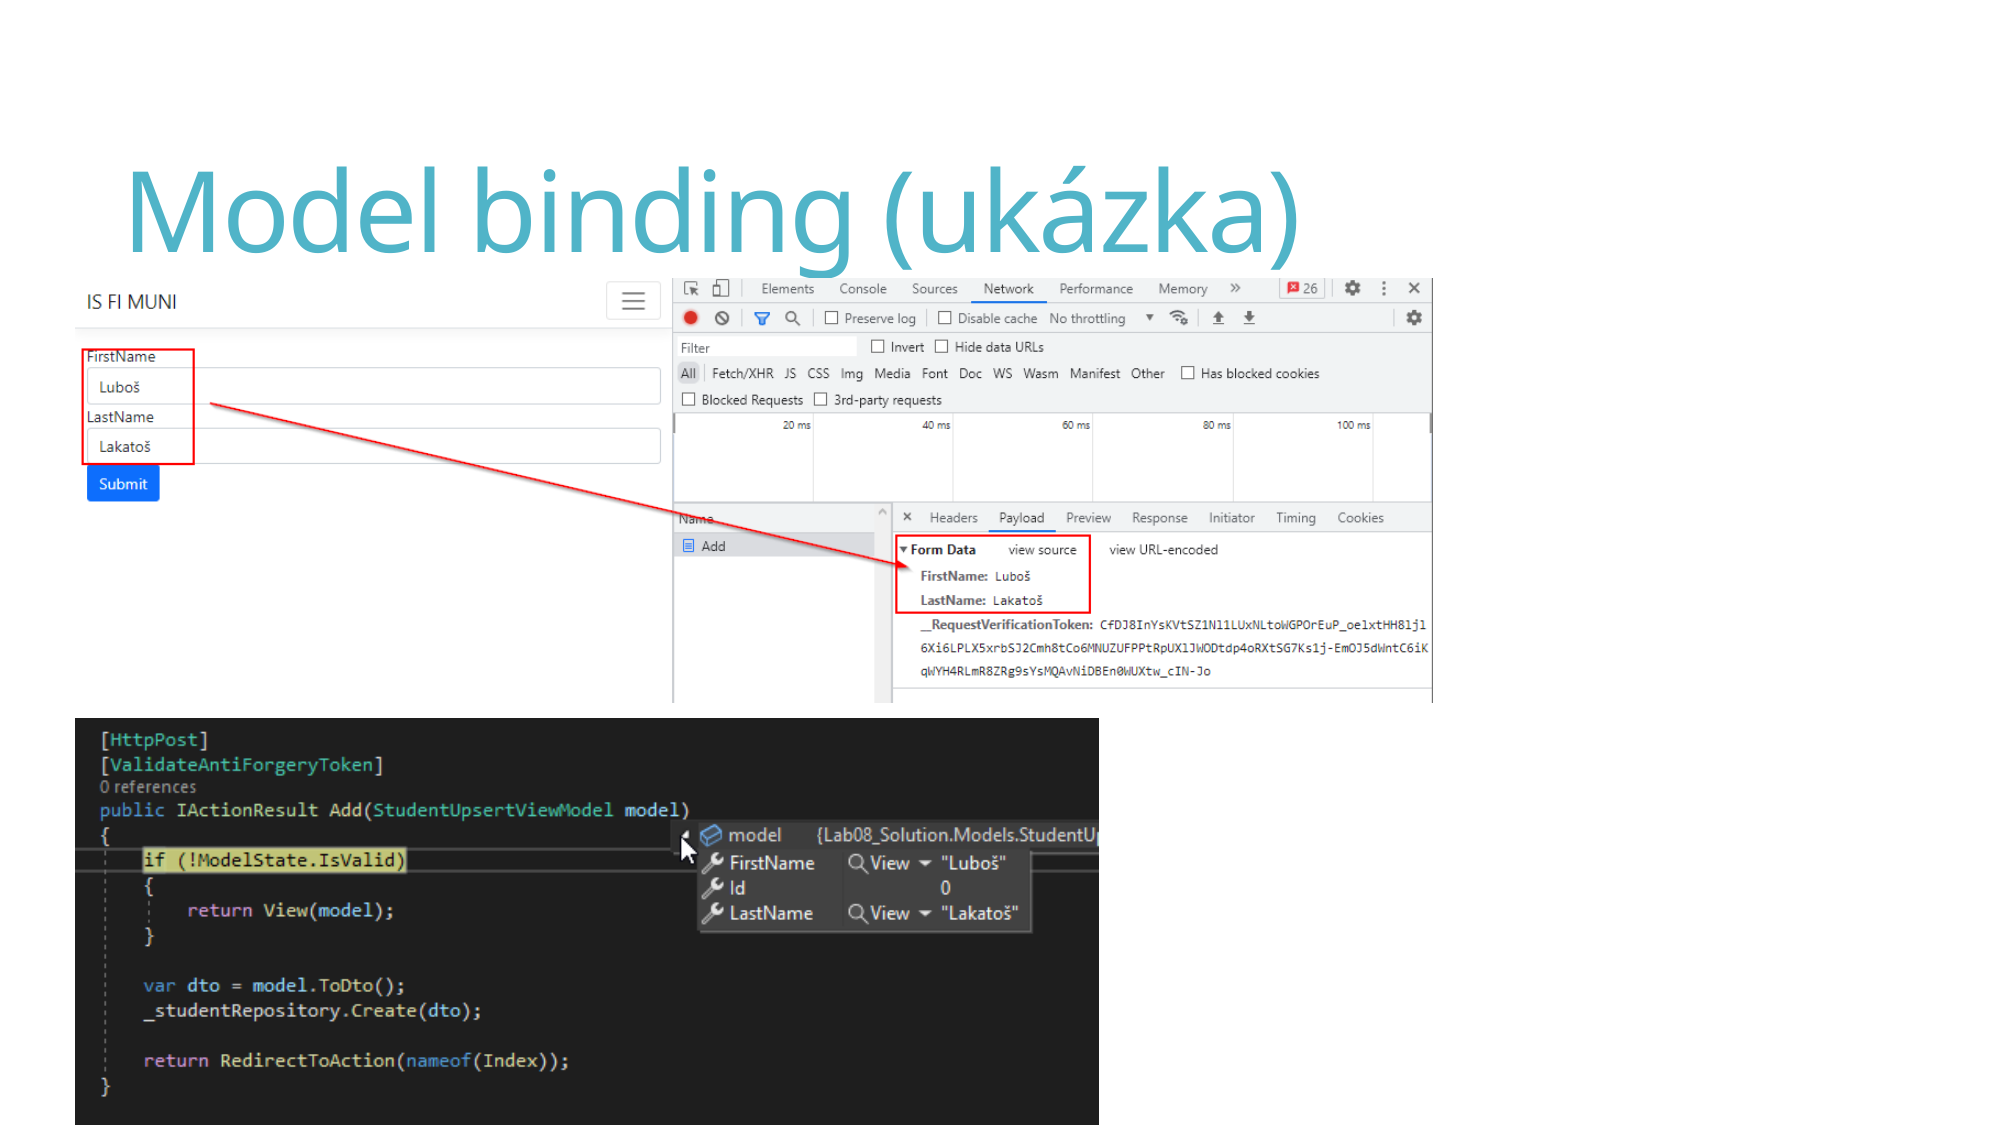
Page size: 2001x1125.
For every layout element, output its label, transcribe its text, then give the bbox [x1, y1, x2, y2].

title Model binding (ukázka) [107, 81, 1875, 354]
picture [74, 718, 1100, 1125]
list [74, 278, 1433, 704]
